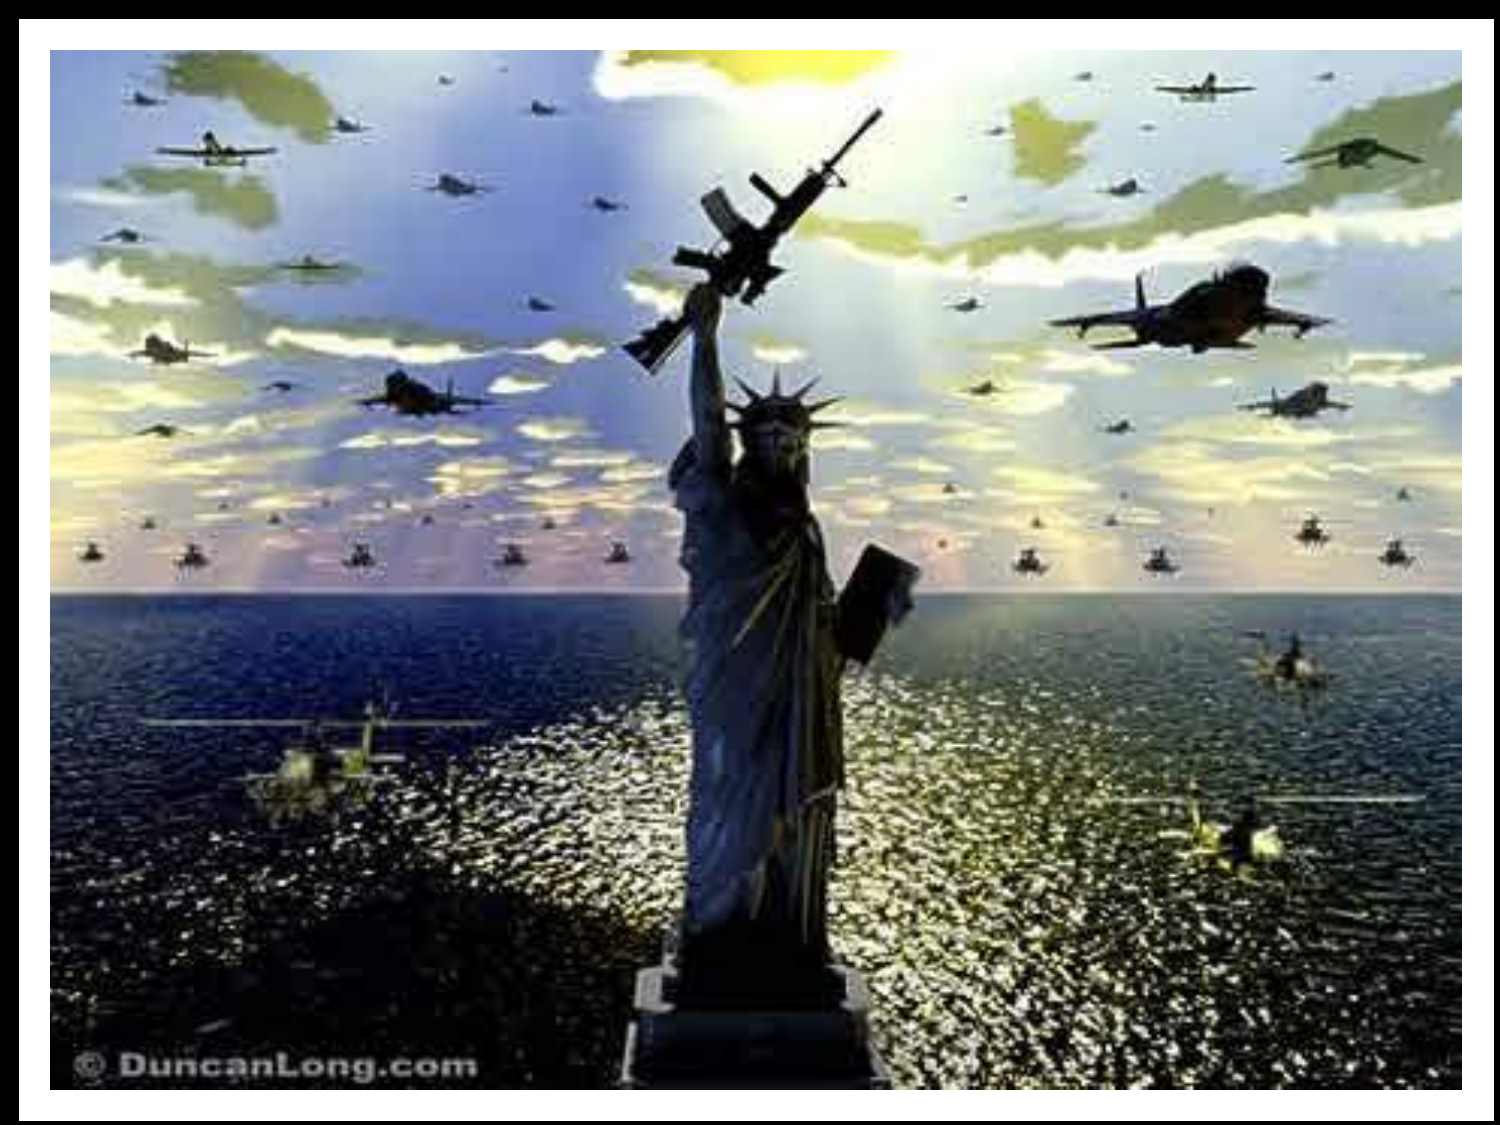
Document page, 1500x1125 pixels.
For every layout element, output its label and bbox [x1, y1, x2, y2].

picture [49, 49, 1463, 1091]
